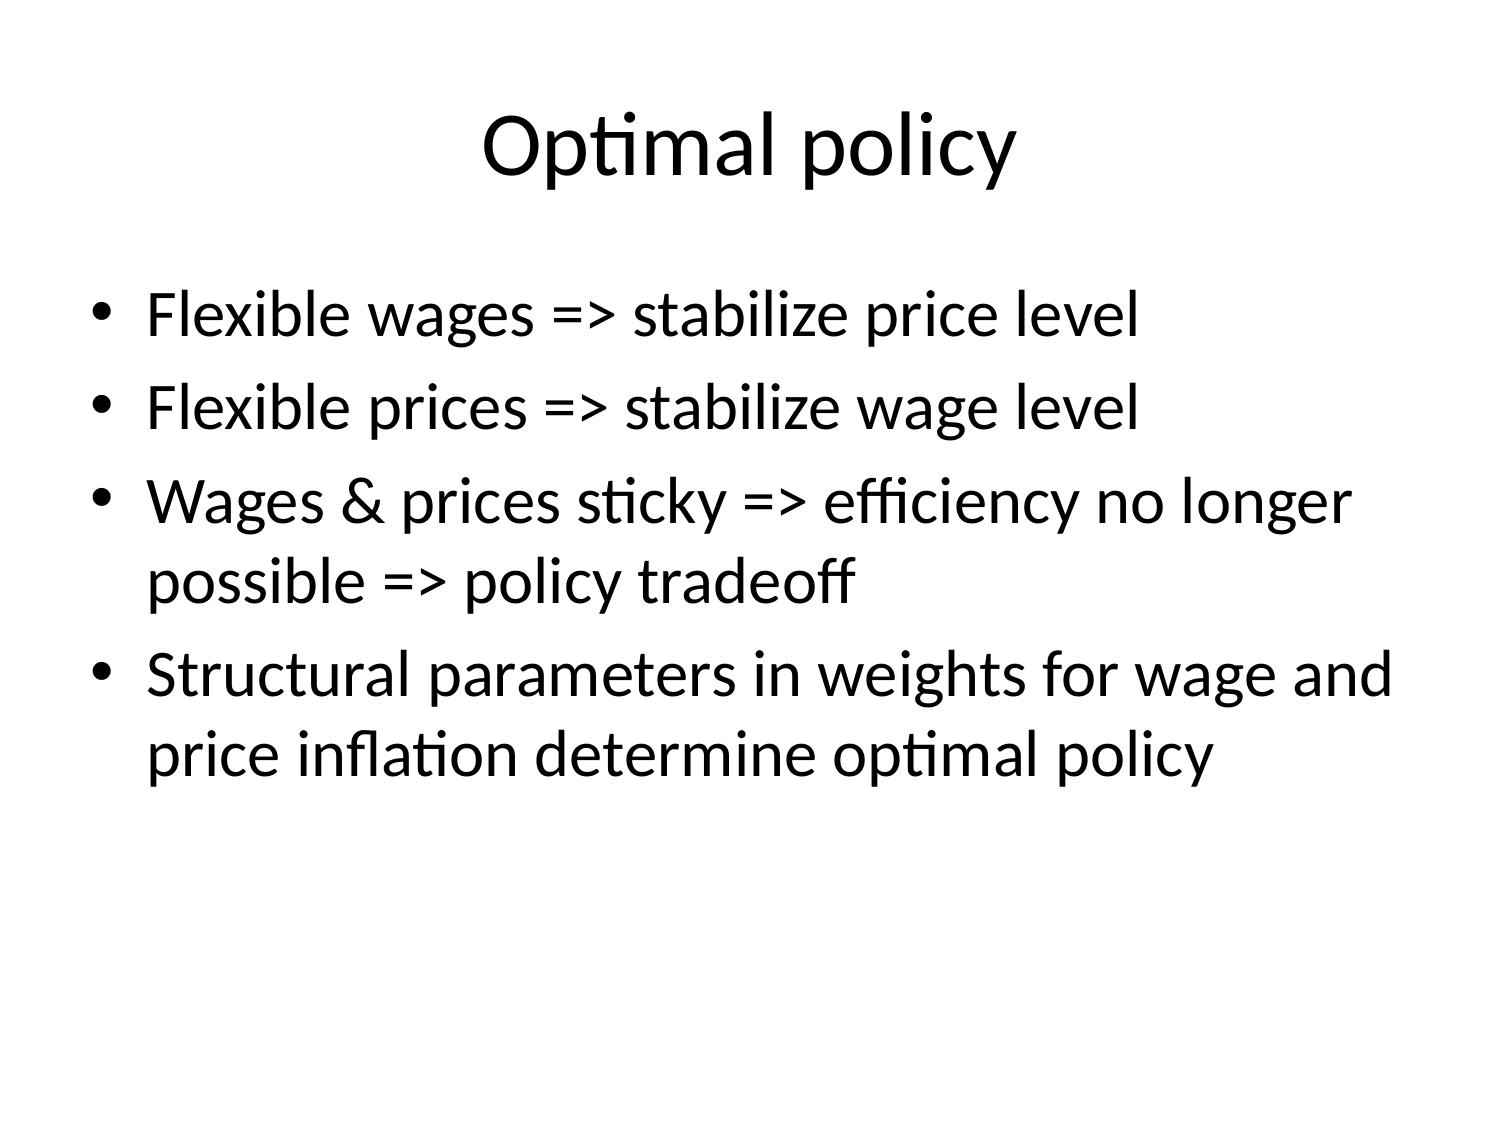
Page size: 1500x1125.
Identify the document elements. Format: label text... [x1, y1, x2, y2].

list Flexible wages => stabilize price level Flexible prices => stabilize wage level Wages & prices sticky => efficiency no longer possible => policy tradeoff Structural parameters in weights for wage and price inflation determine optimal policy [75, 262, 1425, 1005]
title Optimal policy [75, 45, 1425, 233]
